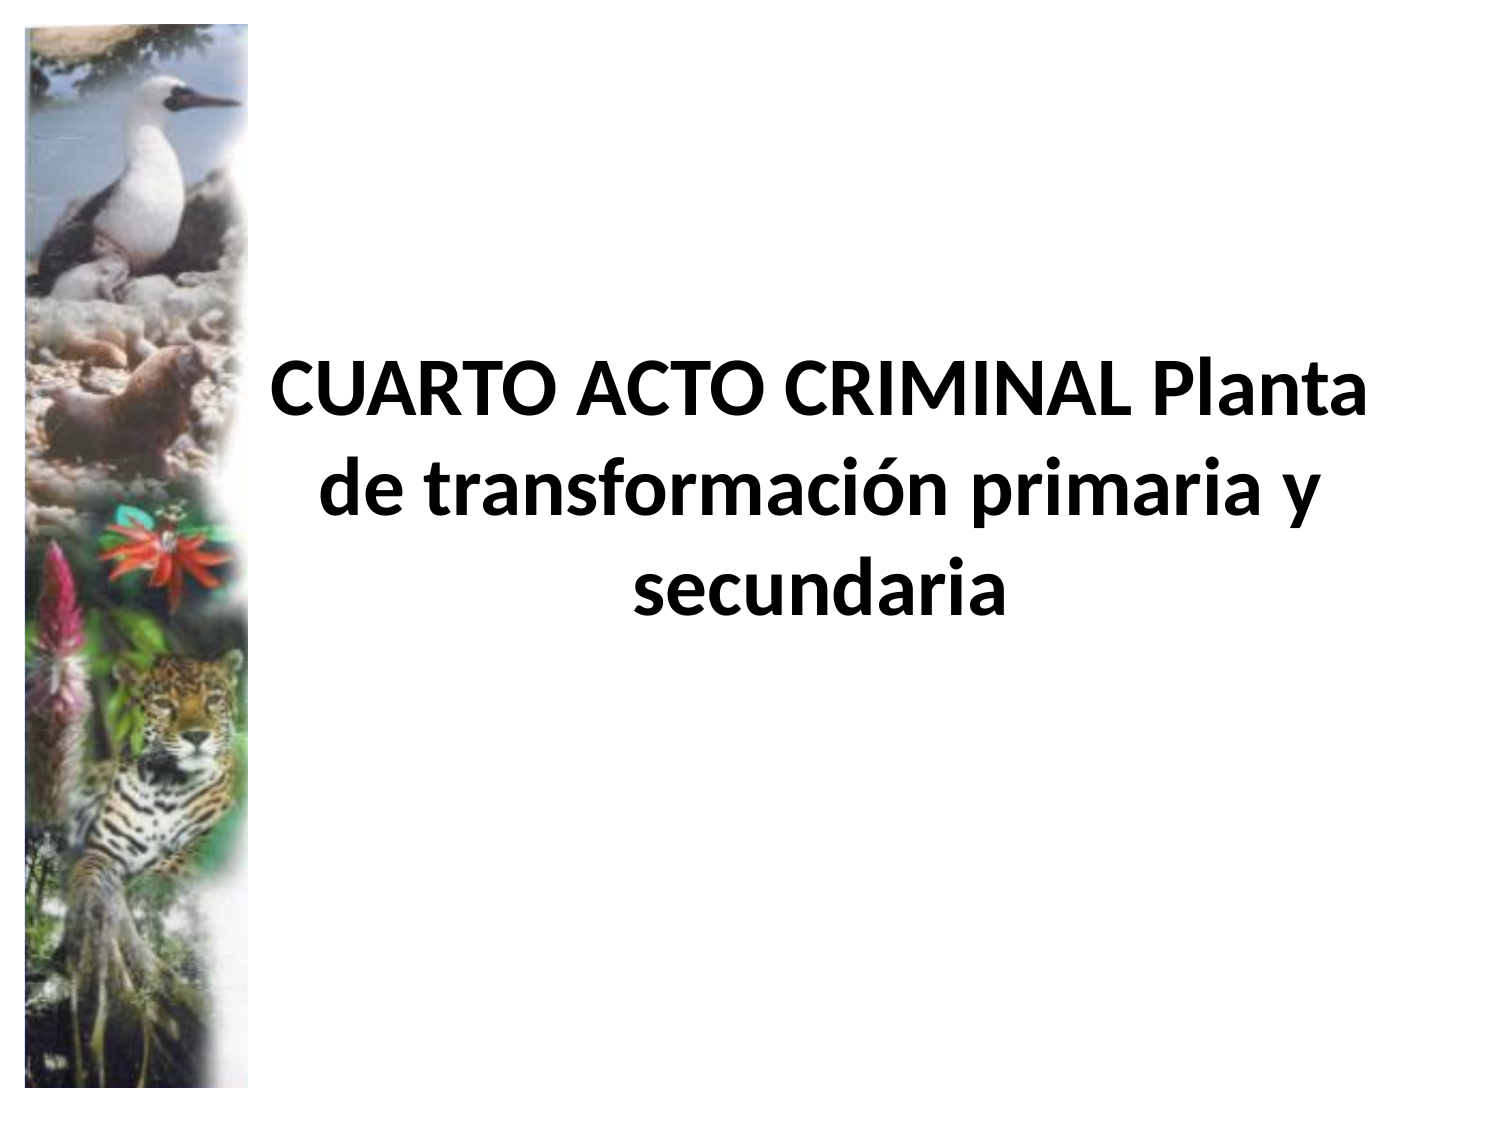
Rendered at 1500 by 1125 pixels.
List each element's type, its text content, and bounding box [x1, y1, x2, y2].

list CUARTO ACTO CRIMINAL Planta de transformación primaria y secundaria [253, 324, 1388, 1001]
picture [24, 24, 248, 1088]
